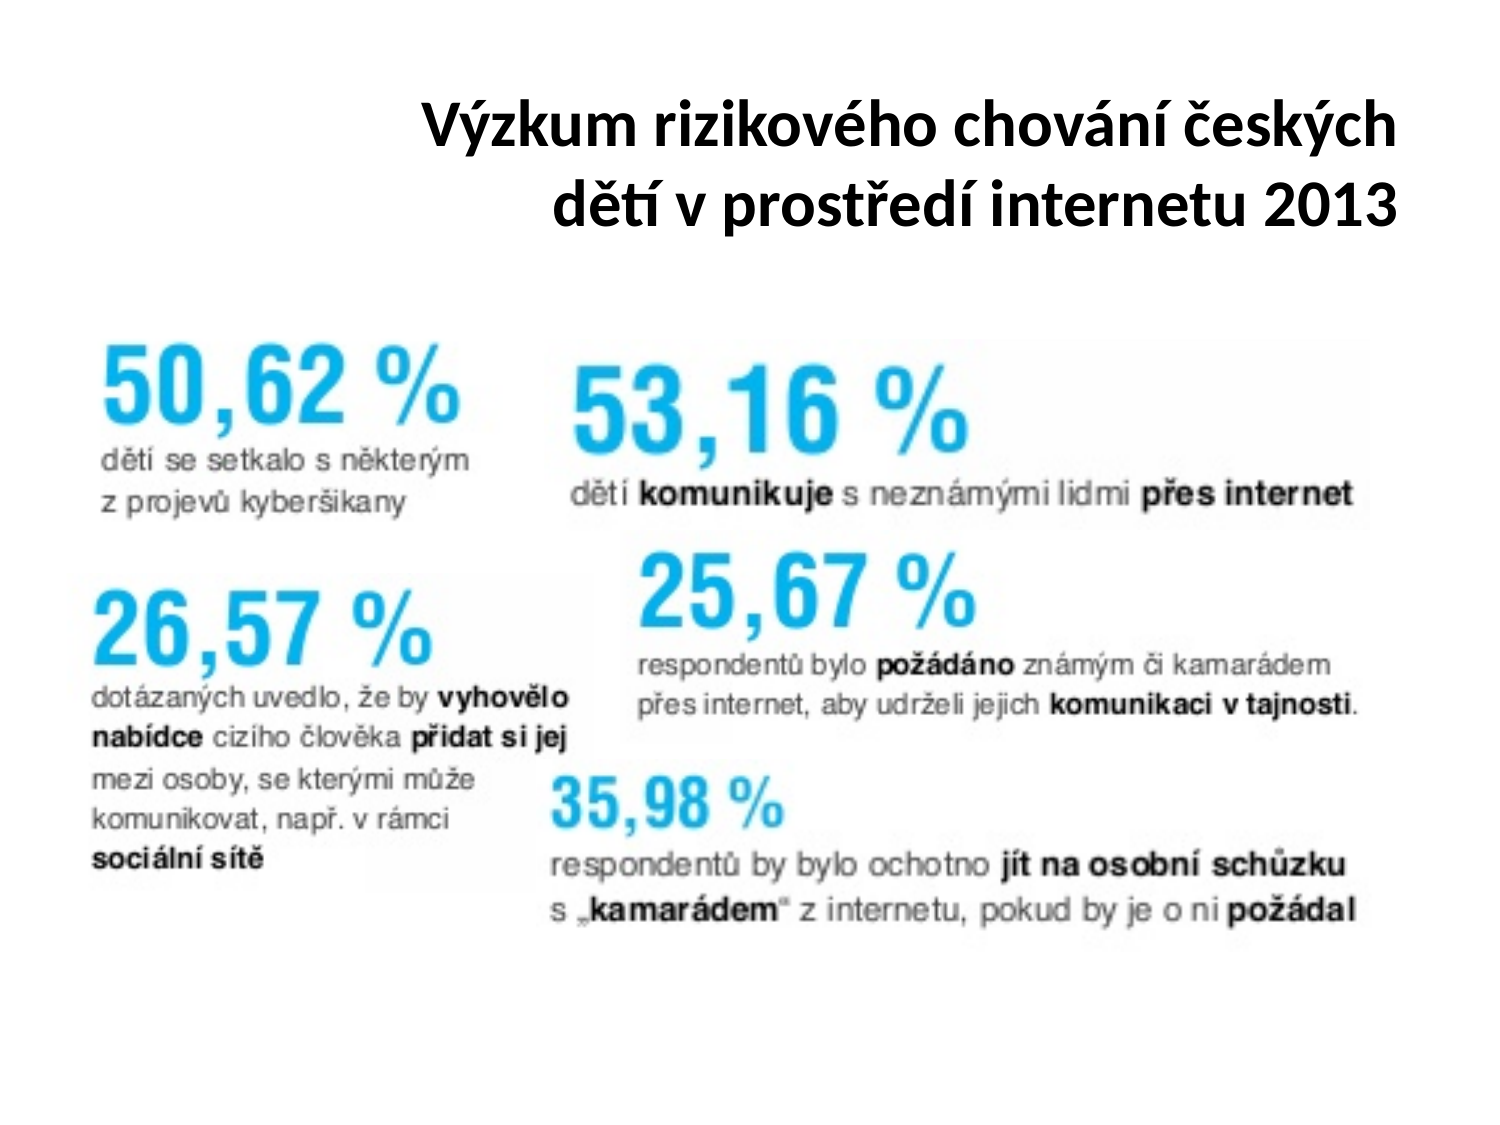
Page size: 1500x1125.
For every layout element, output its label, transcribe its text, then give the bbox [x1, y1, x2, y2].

title Výzkum rizikového chování českých dětí v prostředí internetu 2013 [290, 66, 1414, 254]
picture [66, 573, 1378, 952]
picture [66, 304, 511, 552]
picture [544, 339, 1378, 744]
